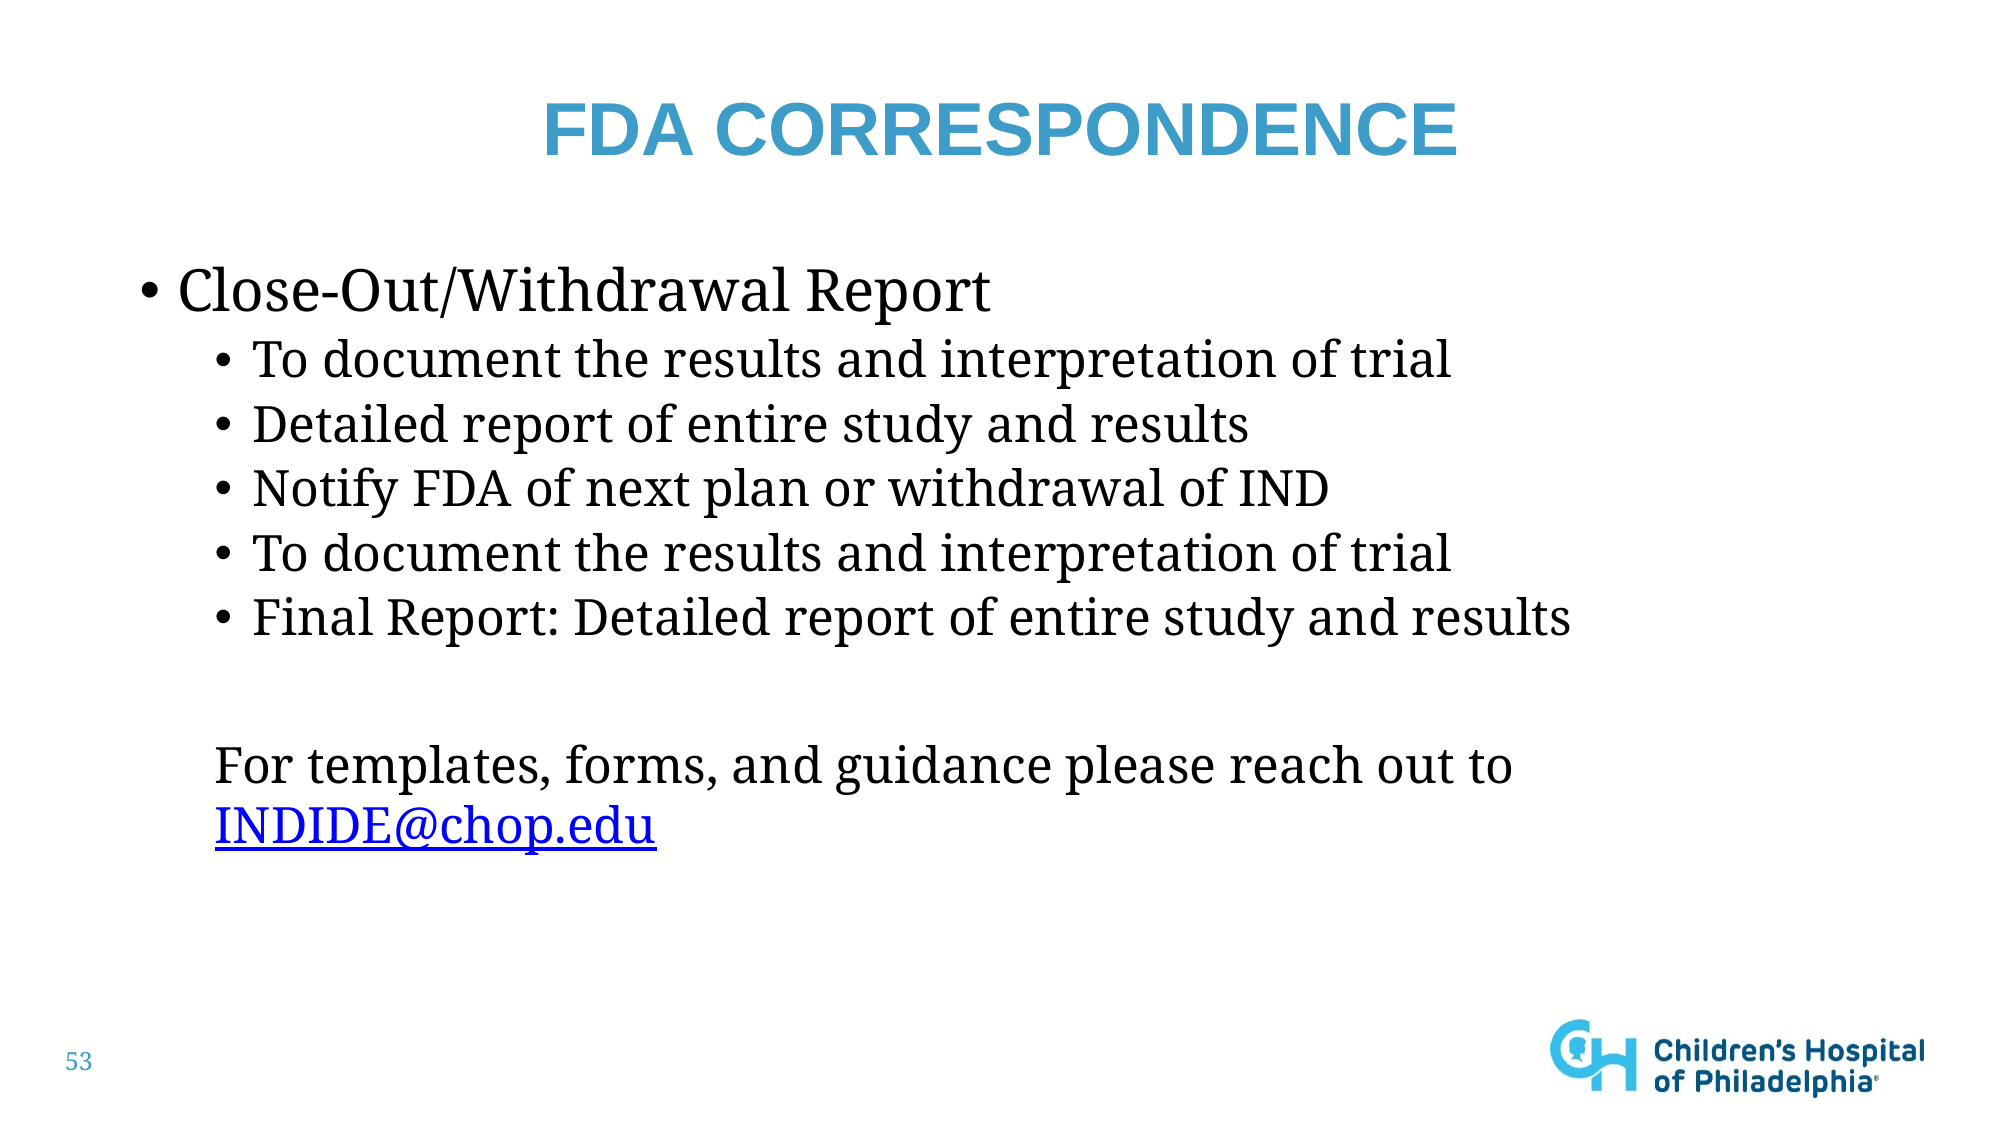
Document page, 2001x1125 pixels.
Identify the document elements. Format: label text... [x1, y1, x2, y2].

list Close-Out/Withdrawal Report To document the results and interpretation of trial Detailed report of entire study and results Notify FDA of next plan or withdrawal of IND To document the results and interpretation of trial Final Report: Detailed report of entire study and results For templates, forms, and guidance please reach out to INDIDE@chop.edu [124, 254, 1879, 978]
title Fda correspondence [124, 48, 1879, 214]
picture [1550, 1019, 1924, 1098]
